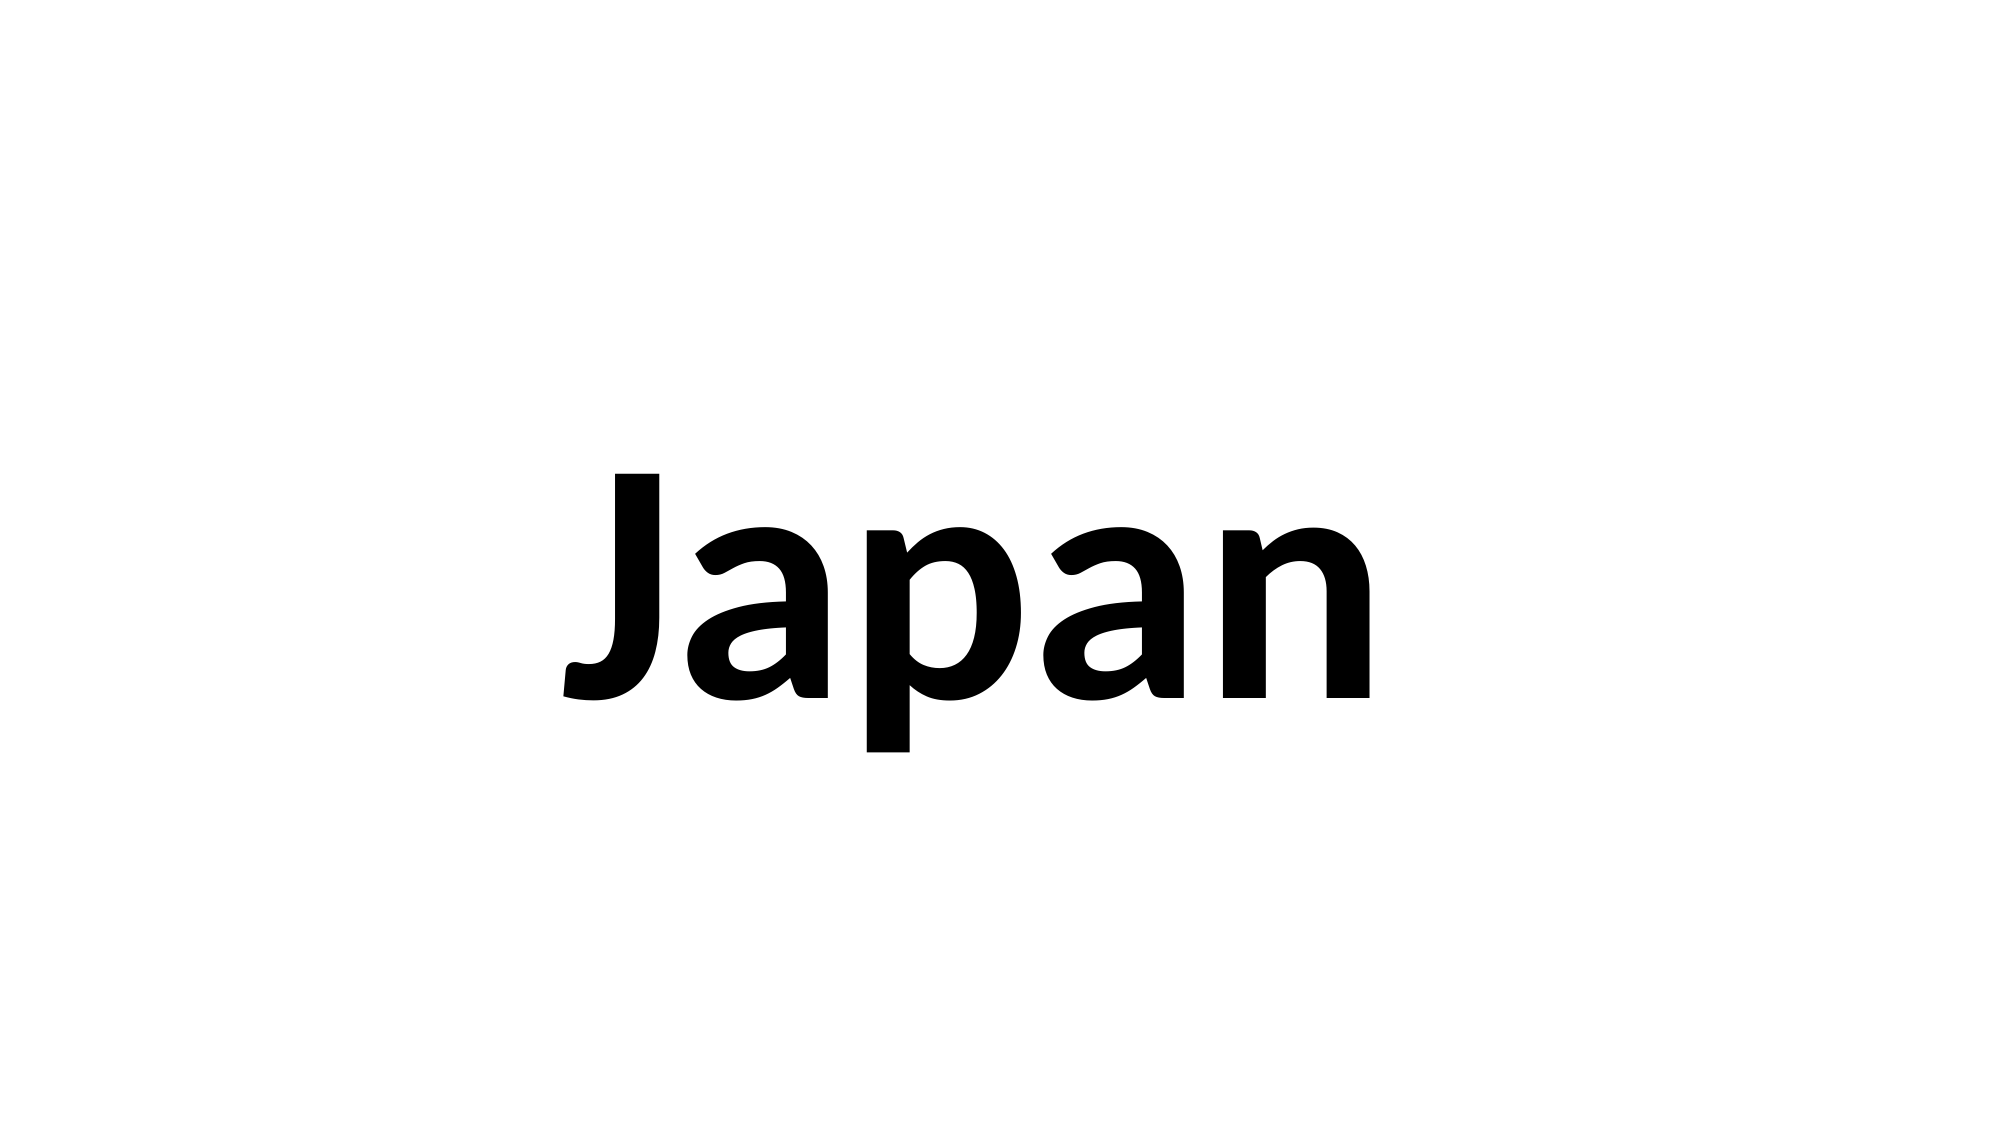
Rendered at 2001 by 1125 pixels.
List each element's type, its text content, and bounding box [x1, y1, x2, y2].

text_box Japan [546, 345, 1590, 775]
